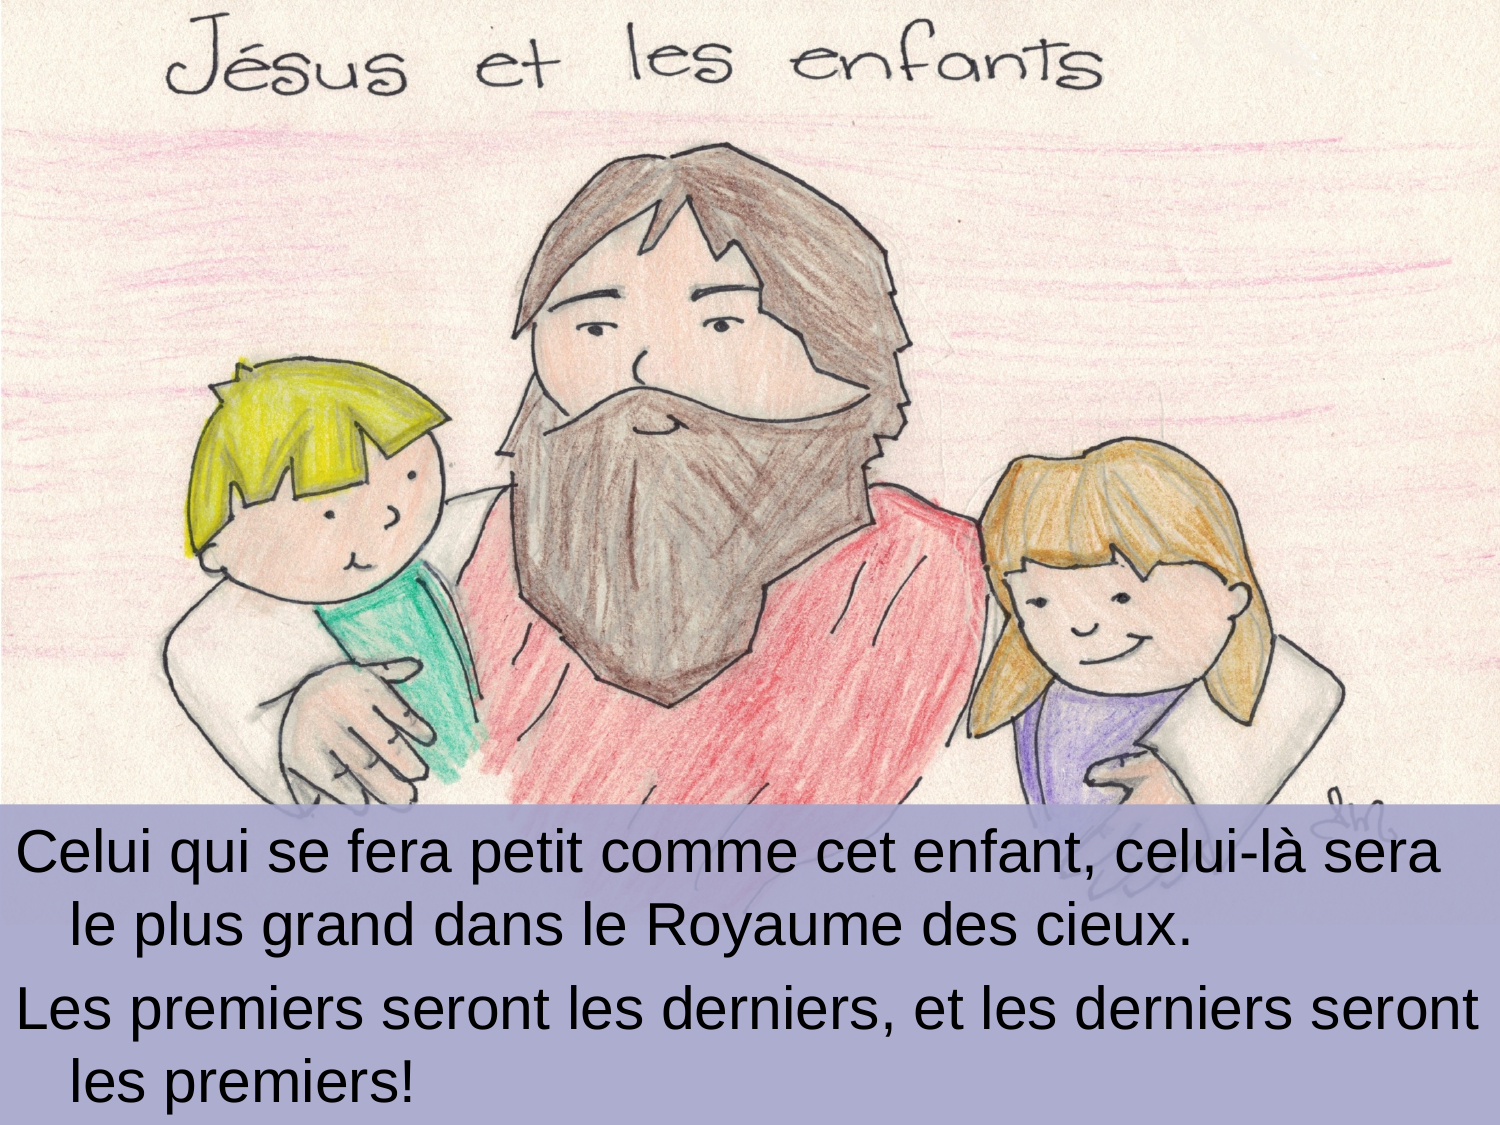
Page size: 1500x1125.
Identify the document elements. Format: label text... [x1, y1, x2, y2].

list Celui qui se fera petit comme cet enfant, celui-là sera le plus grand dans le Royaume des cieux. Les premiers seront les derniers, et les derniers seront les premiers! [0, 931, 1500, 1125]
picture [0, 0, 1500, 925]
